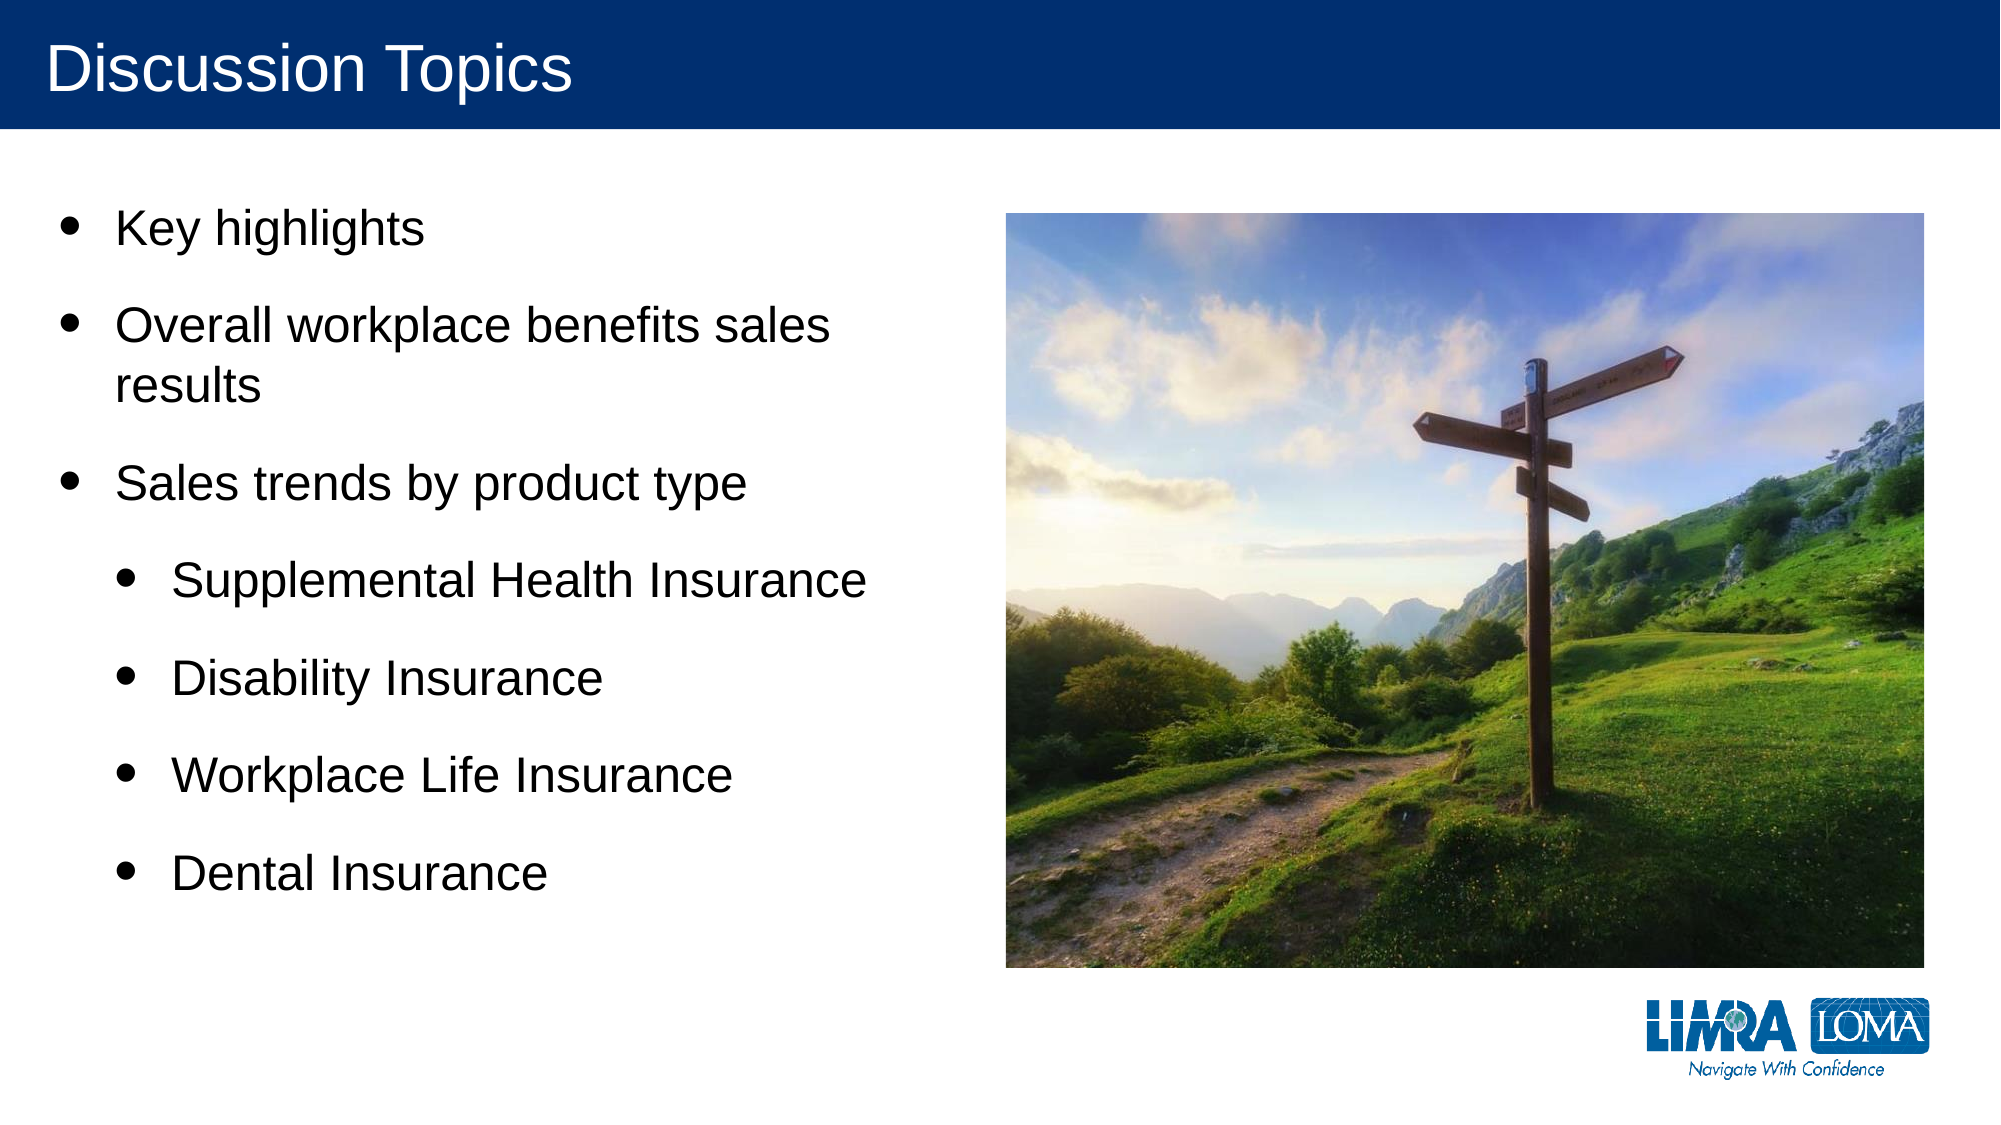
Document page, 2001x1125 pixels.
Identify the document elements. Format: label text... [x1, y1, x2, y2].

picture [1644, 995, 1932, 1081]
title Discussion Topics [0, 0, 2000, 138]
list Key highlights Overall workplace benefits sales results Sales trends by product type Supplemental Health Insurance Disability Insurance Workplace Life Insurance Dental Insurance [43, 187, 958, 994]
picture [1005, 213, 1925, 968]
